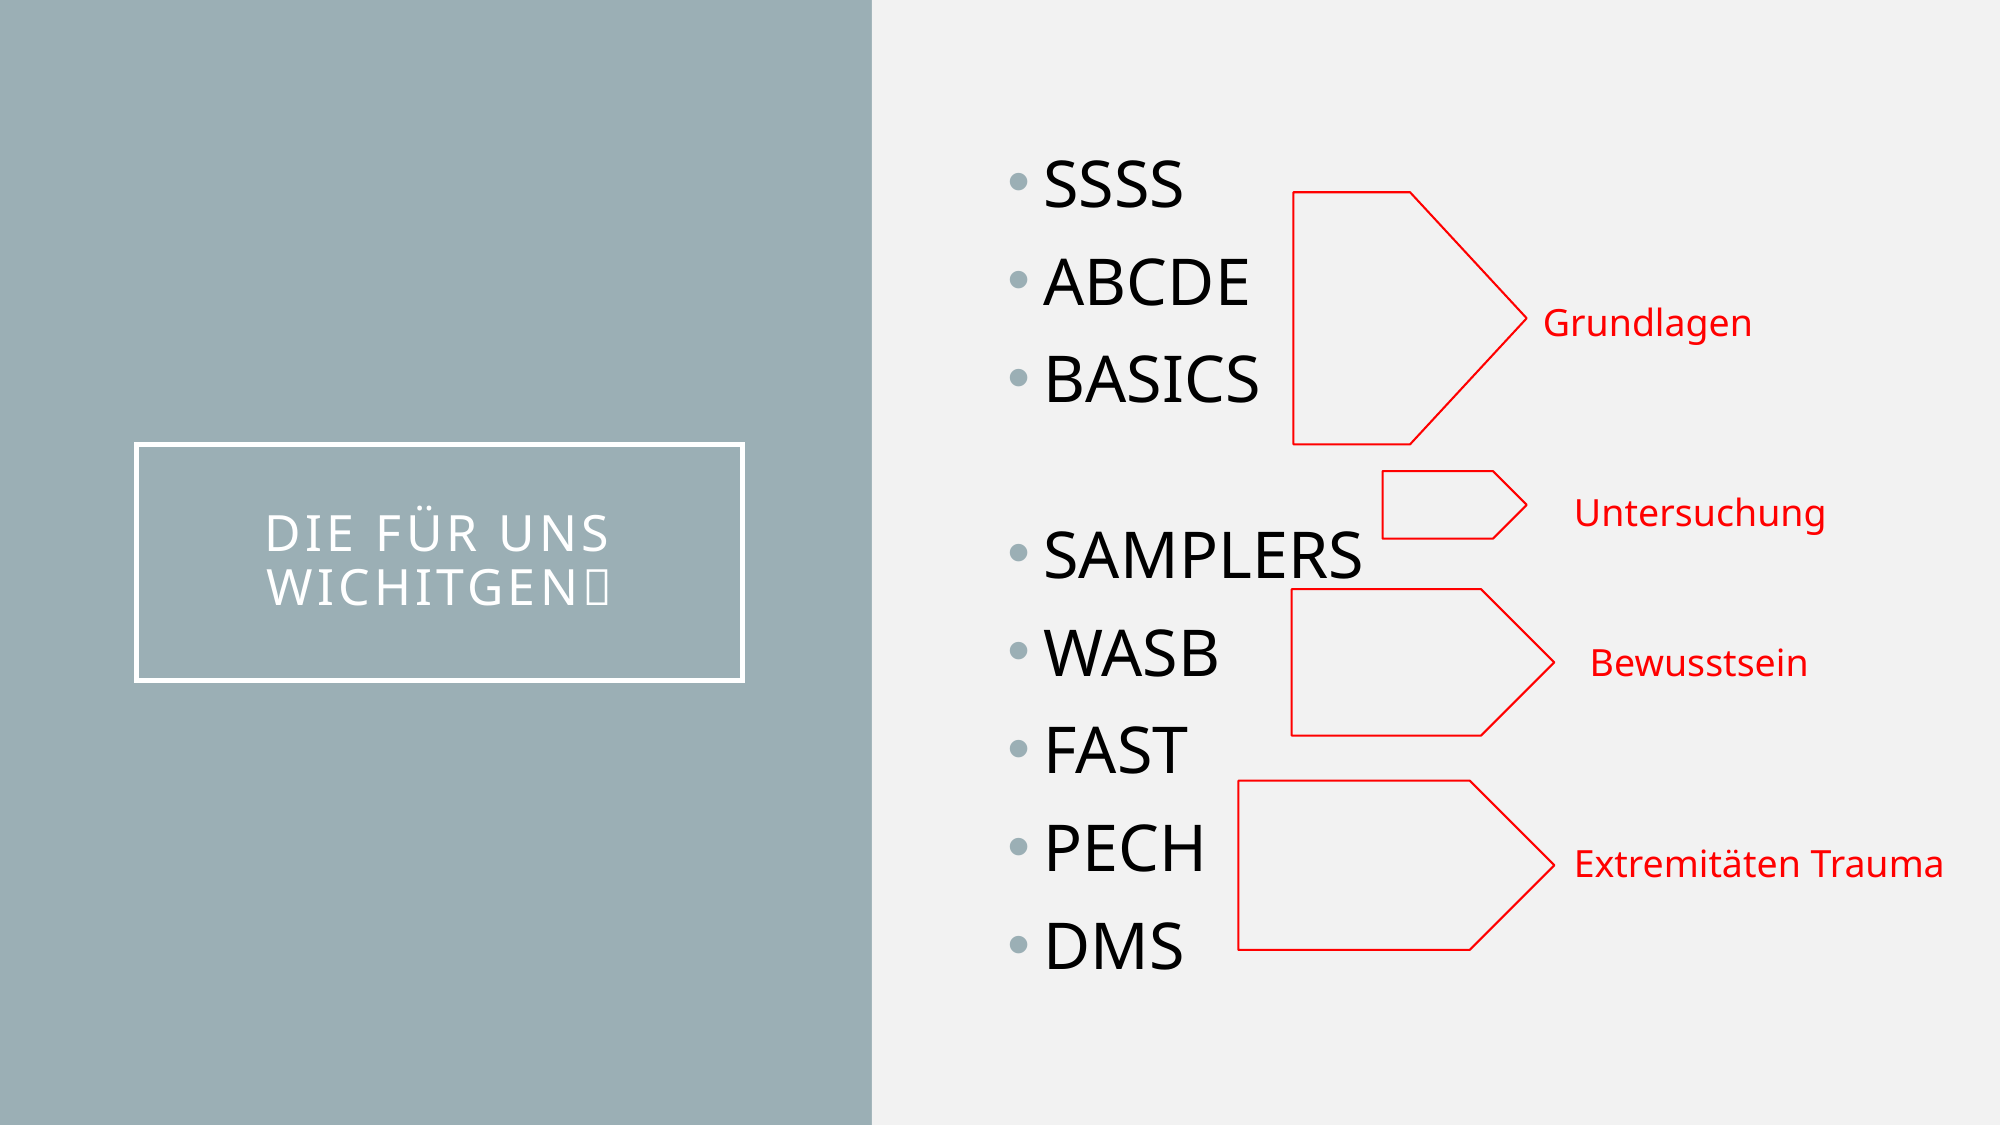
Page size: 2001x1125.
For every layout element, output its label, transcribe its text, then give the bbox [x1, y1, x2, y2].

text_box Extremitäten Trauma [1559, 833, 1971, 893]
text_box Bewusstsein [1574, 632, 1987, 692]
text_box [1292, 191, 1528, 446]
text_box [1237, 779, 1556, 951]
text_box [1381, 470, 1528, 540]
text_box Untersuchung [1559, 481, 1971, 541]
text_box [871, 0, 2000, 1125]
list SSSS ABCDE BASICS SAMPLERS WASB FAST PECH DMS [992, 131, 1880, 994]
text_box [1290, 588, 1556, 737]
text_box Grundlagen [1528, 291, 1940, 351]
title Die für uns wichitgen [134, 442, 745, 683]
